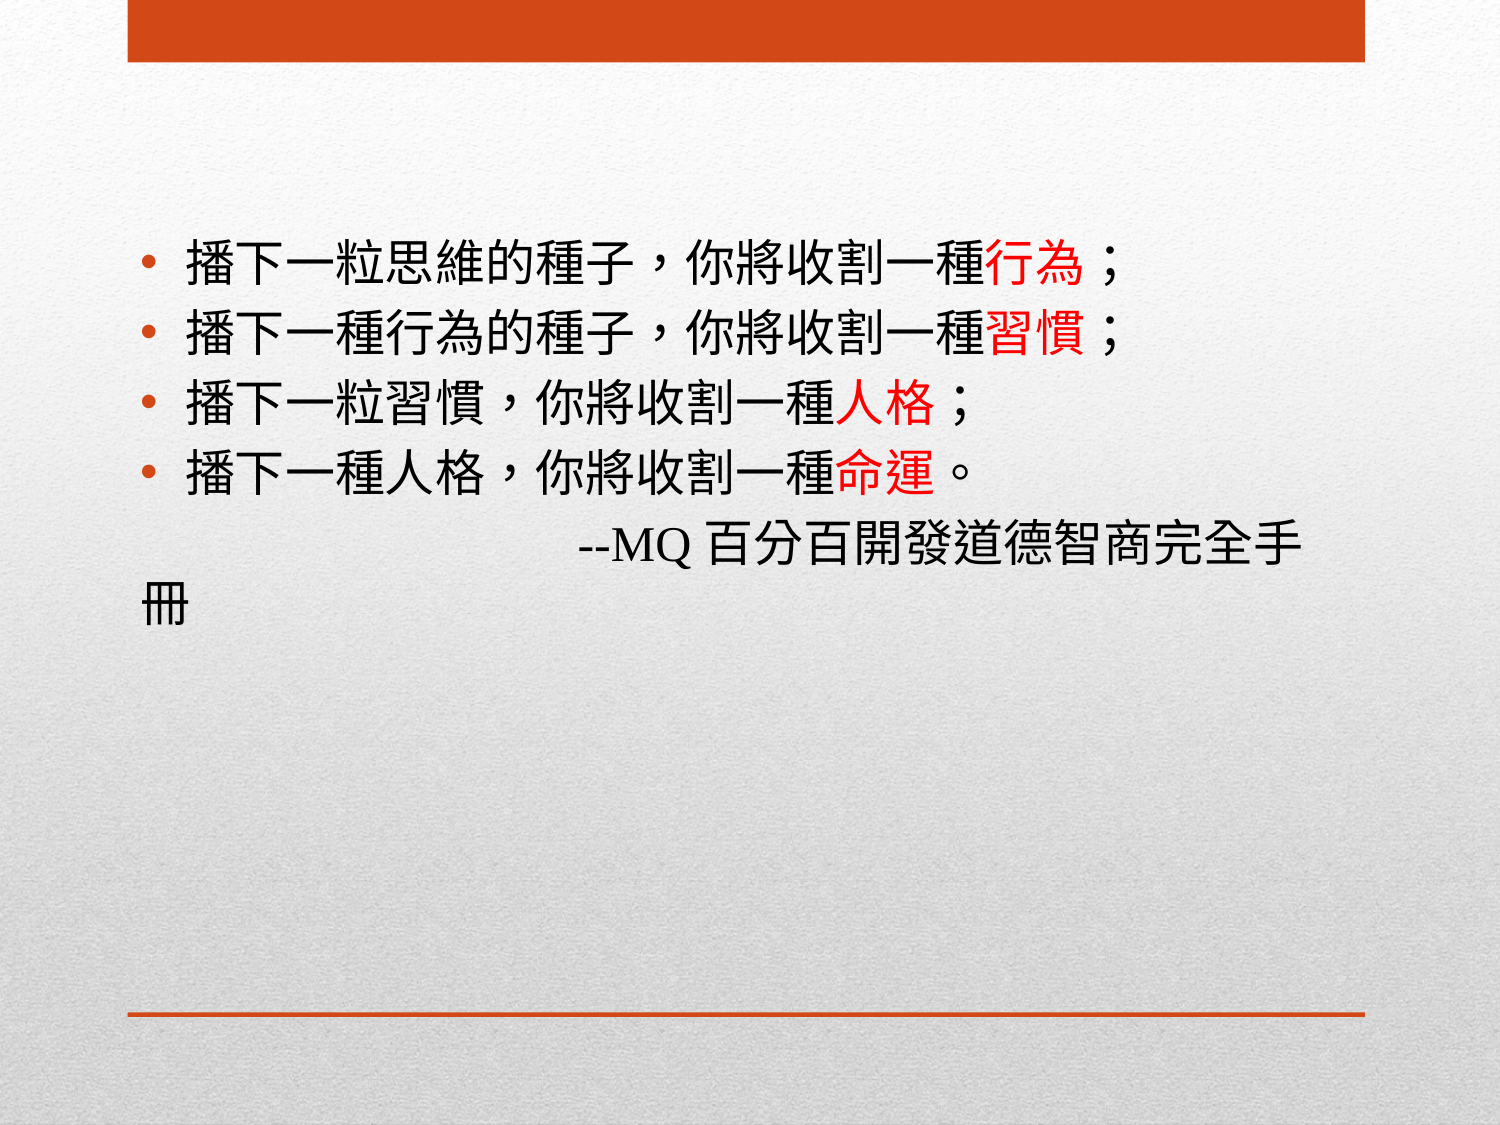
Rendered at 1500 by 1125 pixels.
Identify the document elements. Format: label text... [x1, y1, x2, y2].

list 播下一粒思維的種子，你將收割一種行為； 播下一種行為的種子，你將收割一種習慣； 播下一粒習慣，你將收割一種人格； 播下一種人格，你將收割一種命運。 --MQ百分百開發道德智商完全手冊 [125, 112, 1363, 750]
